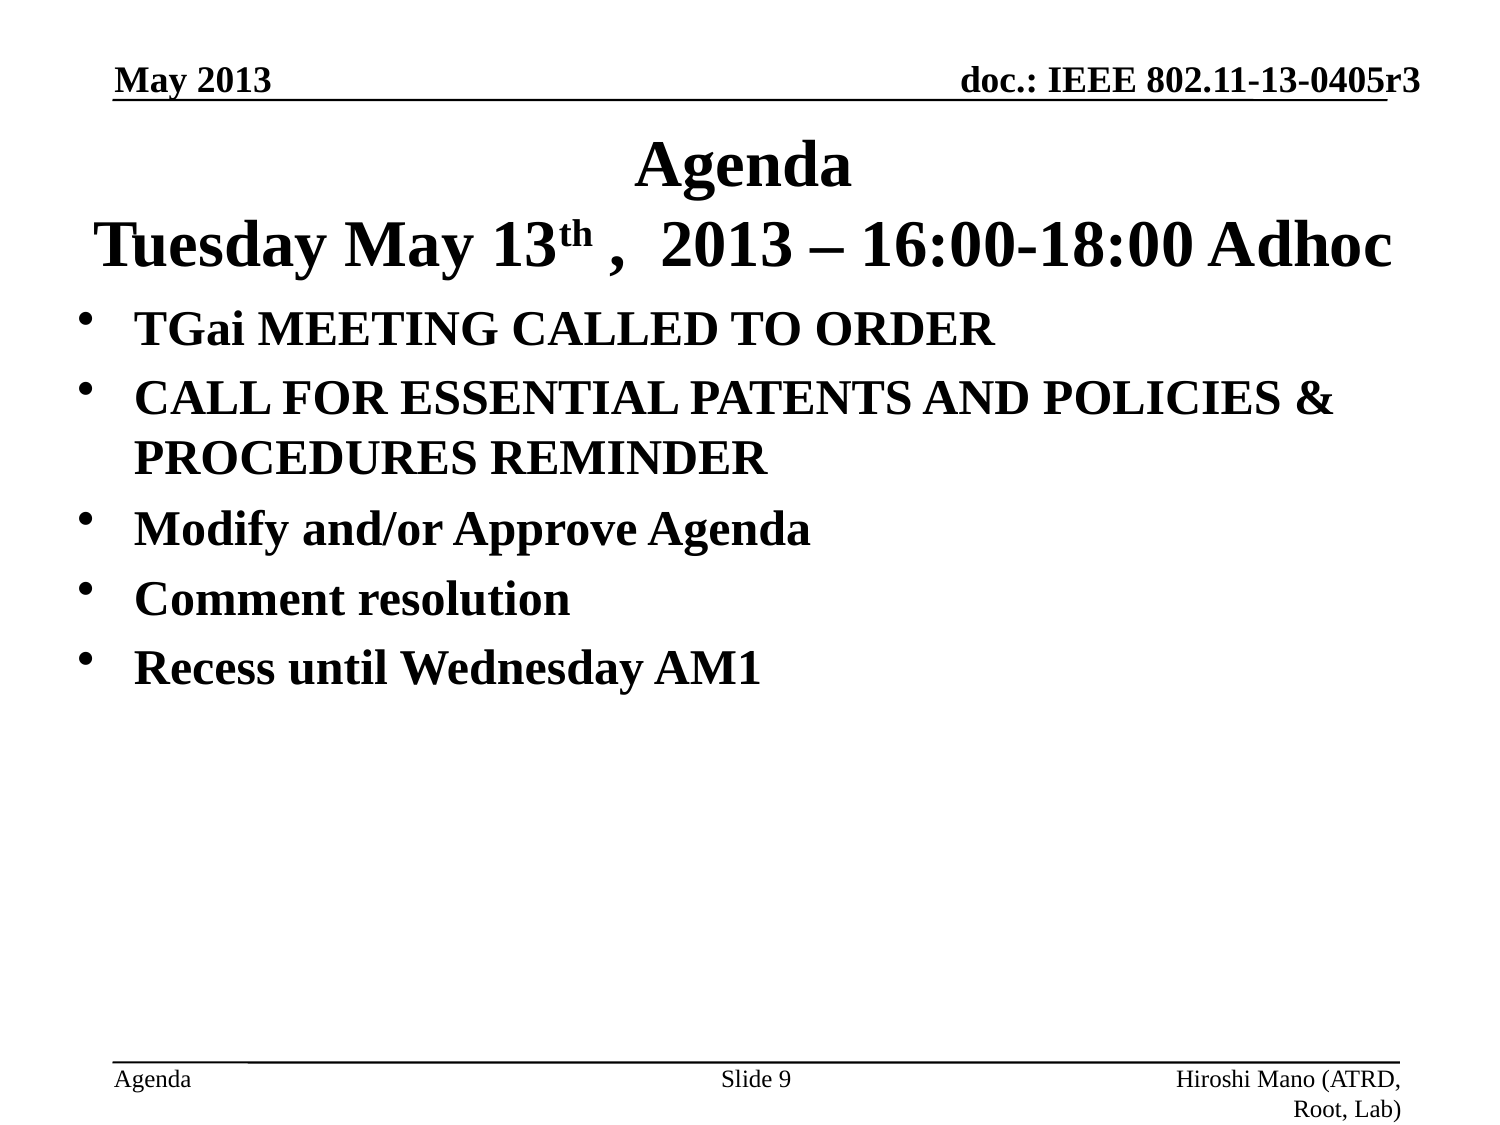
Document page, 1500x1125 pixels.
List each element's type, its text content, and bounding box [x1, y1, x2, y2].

footer Hiroshi Mano (ATRD, Root, Lab) [1171, 1061, 1402, 1093]
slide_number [114, 54, 274, 101]
title Agenda Tuesday May 13th , 2013 – 16:00-18:00 Adhoc [49, 112, 1438, 288]
slide_number Slide 9 [712, 1061, 800, 1093]
list TGai MEETING CALLED TO ORDER CALL FOR ESSENTIAL PATENTS AND POLICIES & PROCEDURES REMINDER Modify and/or Approve Agenda Comment resolution Recess until Wednesday AM1 [62, 287, 1476, 1063]
